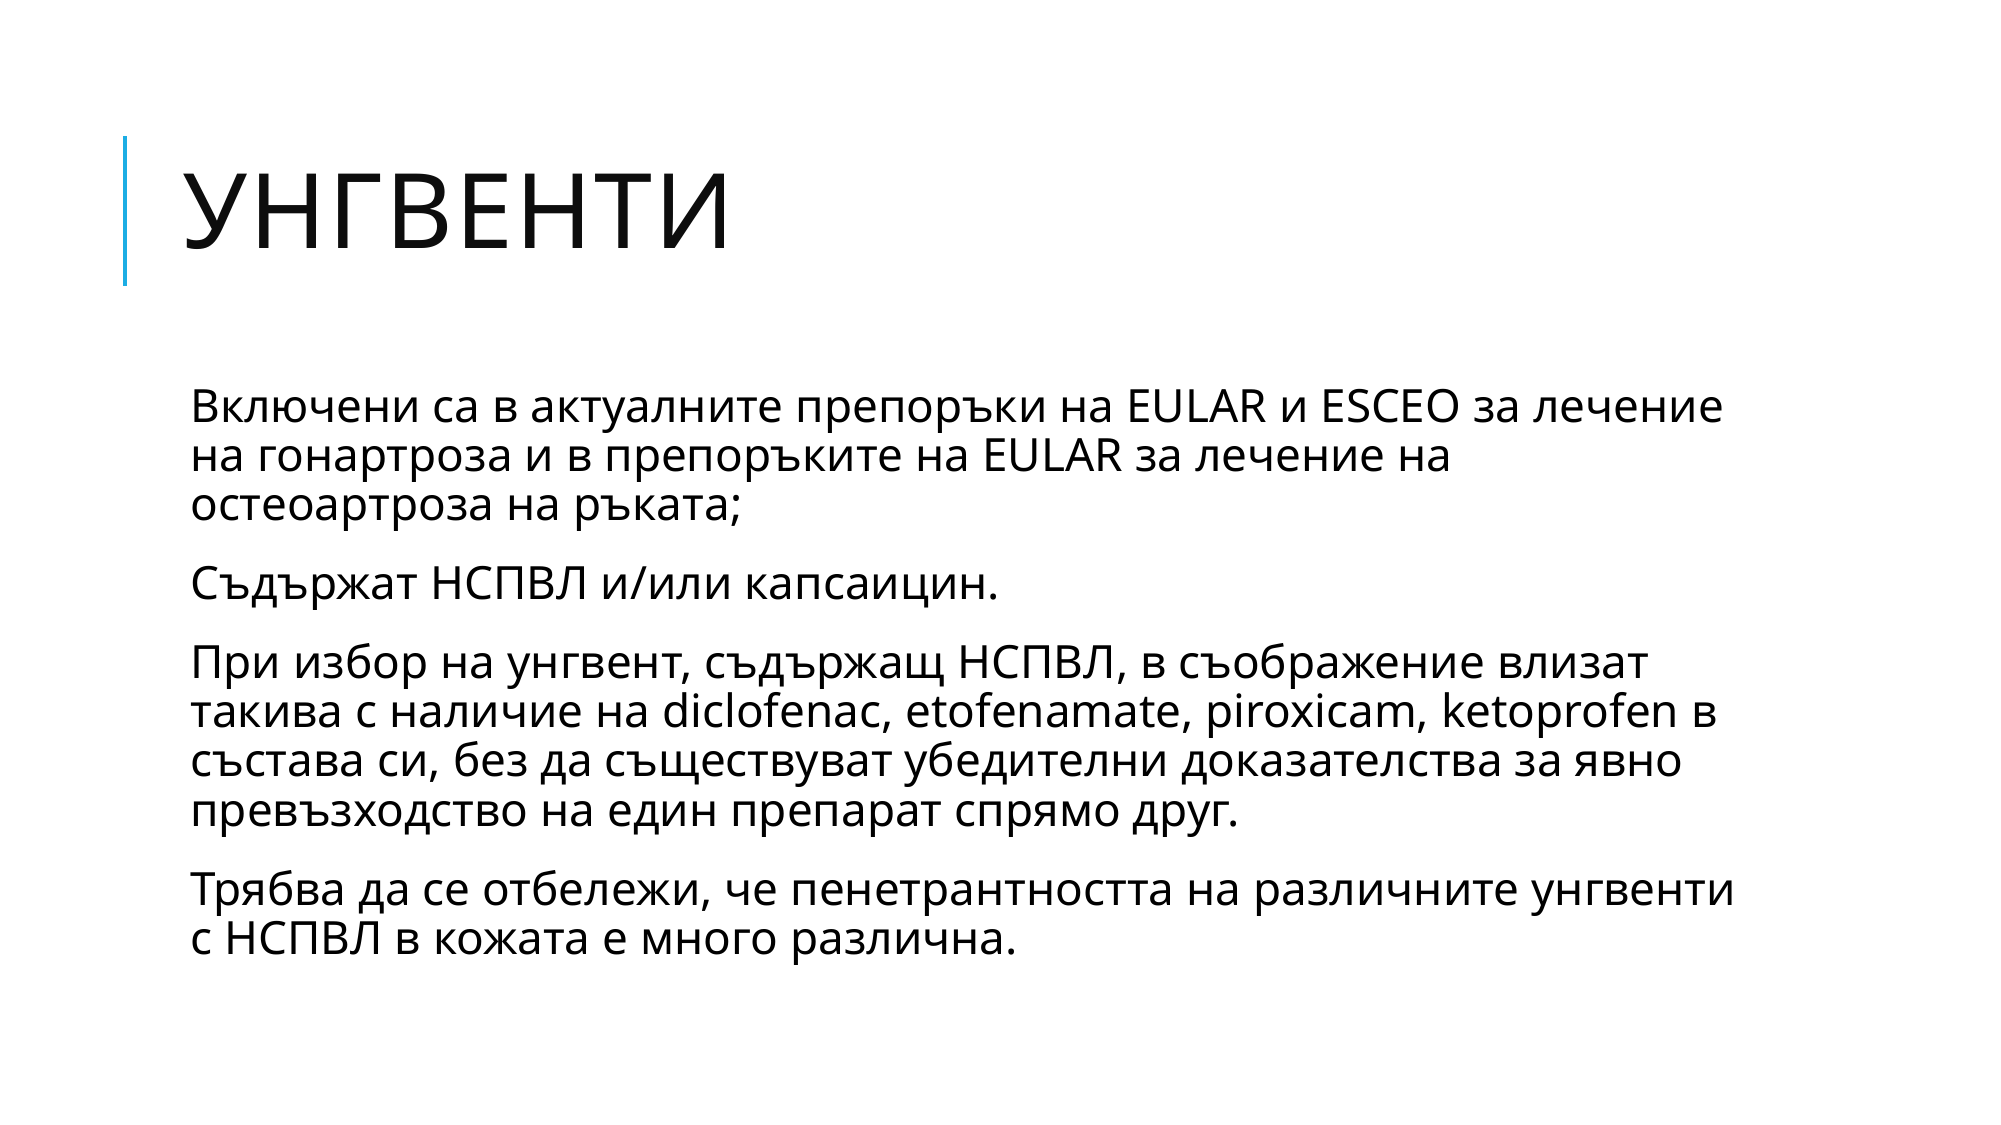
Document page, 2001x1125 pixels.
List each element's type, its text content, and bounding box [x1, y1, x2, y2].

list Включени са в актуалните препоръки на EULAR и ESCEO за лечение на гонартроза и в препоръките на EULAR за лечение на остеоартроза на ръката; Съдържат НСПВЛ и/или капсаицин. При избор на унгвент, съдържащ НСПВЛ, в съображение влизат такива с наличие на diclofenac, etofenamate, piroxicam, ketoprofen в състава си, без да съществуват убедителни доказателства за явно превъзходство на един препарат спрямо друг. Трябва да се отбележи, че пенетрантността на различните унгвенти с НСПВЛ в кожата е много различна. [168, 375, 1763, 1035]
title Унгвенти [168, 96, 1763, 342]
